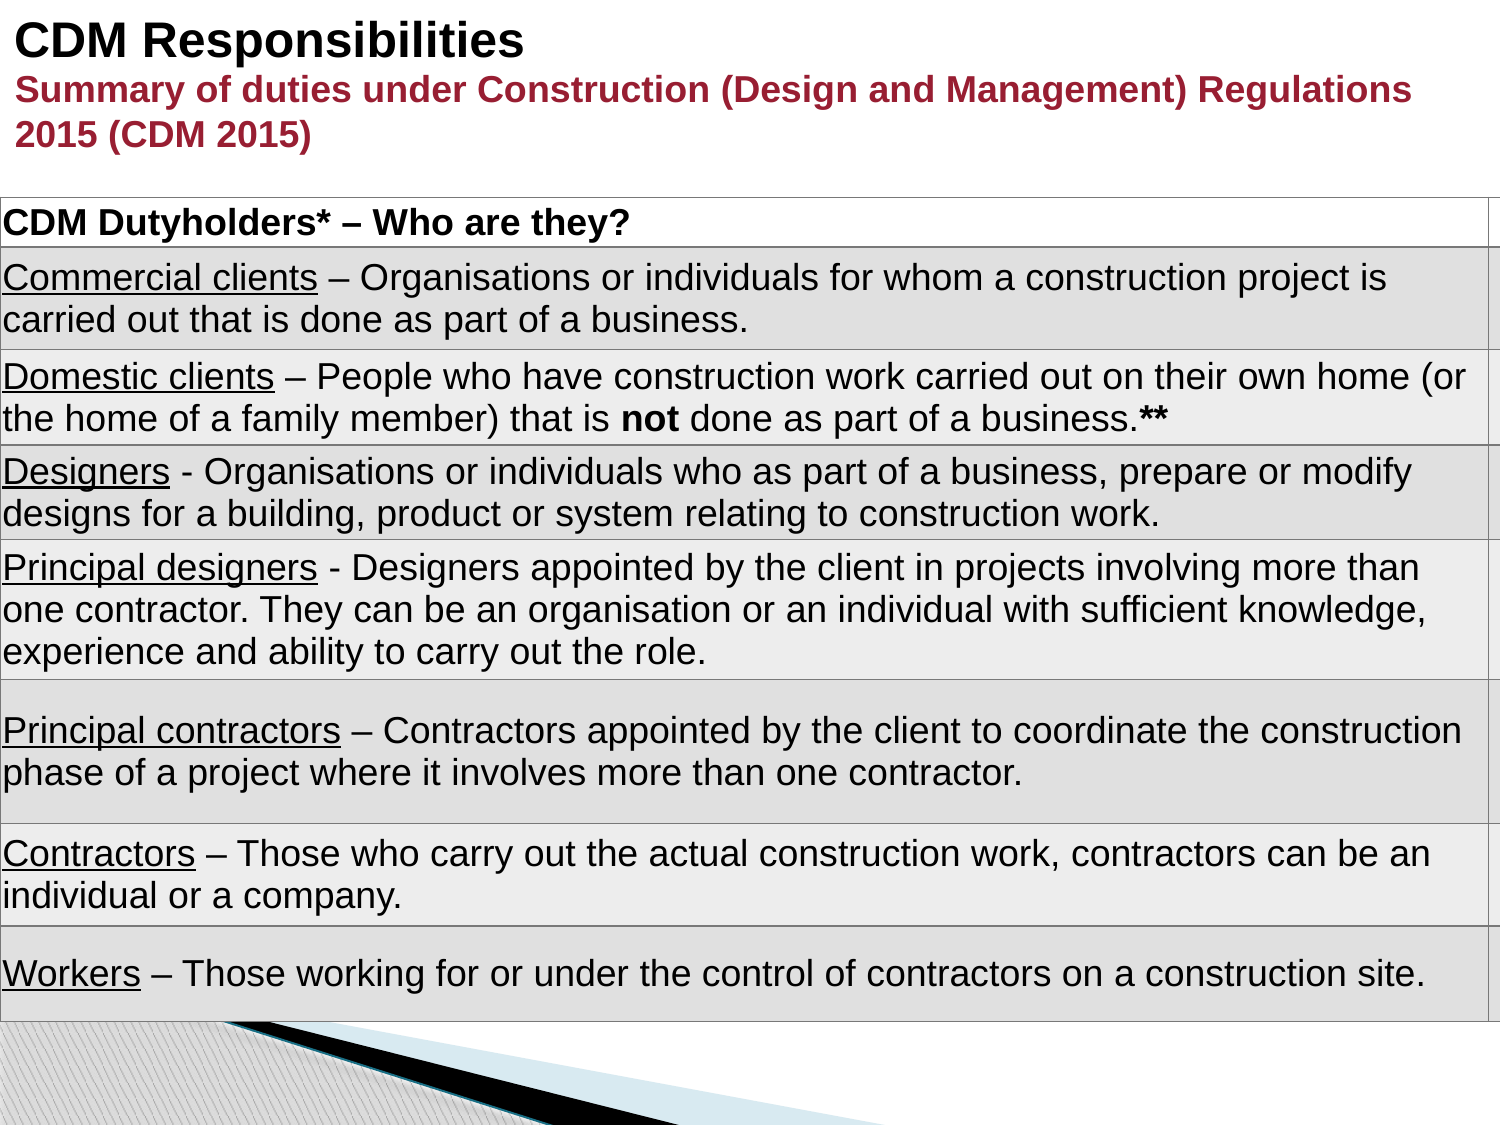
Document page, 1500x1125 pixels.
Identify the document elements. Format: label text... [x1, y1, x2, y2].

text_box CDM Responsibilities [0, 0, 1500, 120]
table_cell Domestic clients – People who have construction work carried out on their own home (or the home of a family member) that is not done as part of a business.** [1, 350, 1488, 444]
table_cell Commercial clients – Organisations or individuals for whom a construction project is carried out that is done as part of a business. [1, 248, 1488, 349]
table_cell [1489, 540, 1500, 679]
table_cell [1489, 248, 1500, 349]
table_header CDM Dutyholders* – Who are they? [1, 198, 1488, 246]
table_cell [1489, 350, 1500, 444]
table_cell Contractors – Those who carry out the actual construction work, contractors can be an individual or a company. [1, 824, 1488, 925]
table_cell Principal contractors – Contractors appointed by the client to coordinate the construction phase of a project where it involves more than one contractor. [1, 680, 1488, 823]
table_cell [1489, 680, 1500, 823]
text_box Summary of duties under Construction (Design and Management) Regulations 2015 (CDM 2015) [0, 57, 1483, 162]
table_cell [1489, 824, 1500, 925]
table_cell Designers - Organisations or individuals who as part of a business, prepare or modify designs for a building, product or system relating to construction work. [1, 446, 1488, 539]
table_cell Workers – Those working for or under the control of contractors on a construction site. [1, 927, 1488, 1021]
table_cell Principal designers - Designers appointed by the client in projects involving more than one contractor. They can be an organisation or an individual with sufficient knowledge, experience and ability to carry out the role. [1, 540, 1488, 679]
table_cell [1489, 446, 1500, 539]
table_cell [1489, 927, 1500, 1021]
table_header [1489, 198, 1500, 246]
